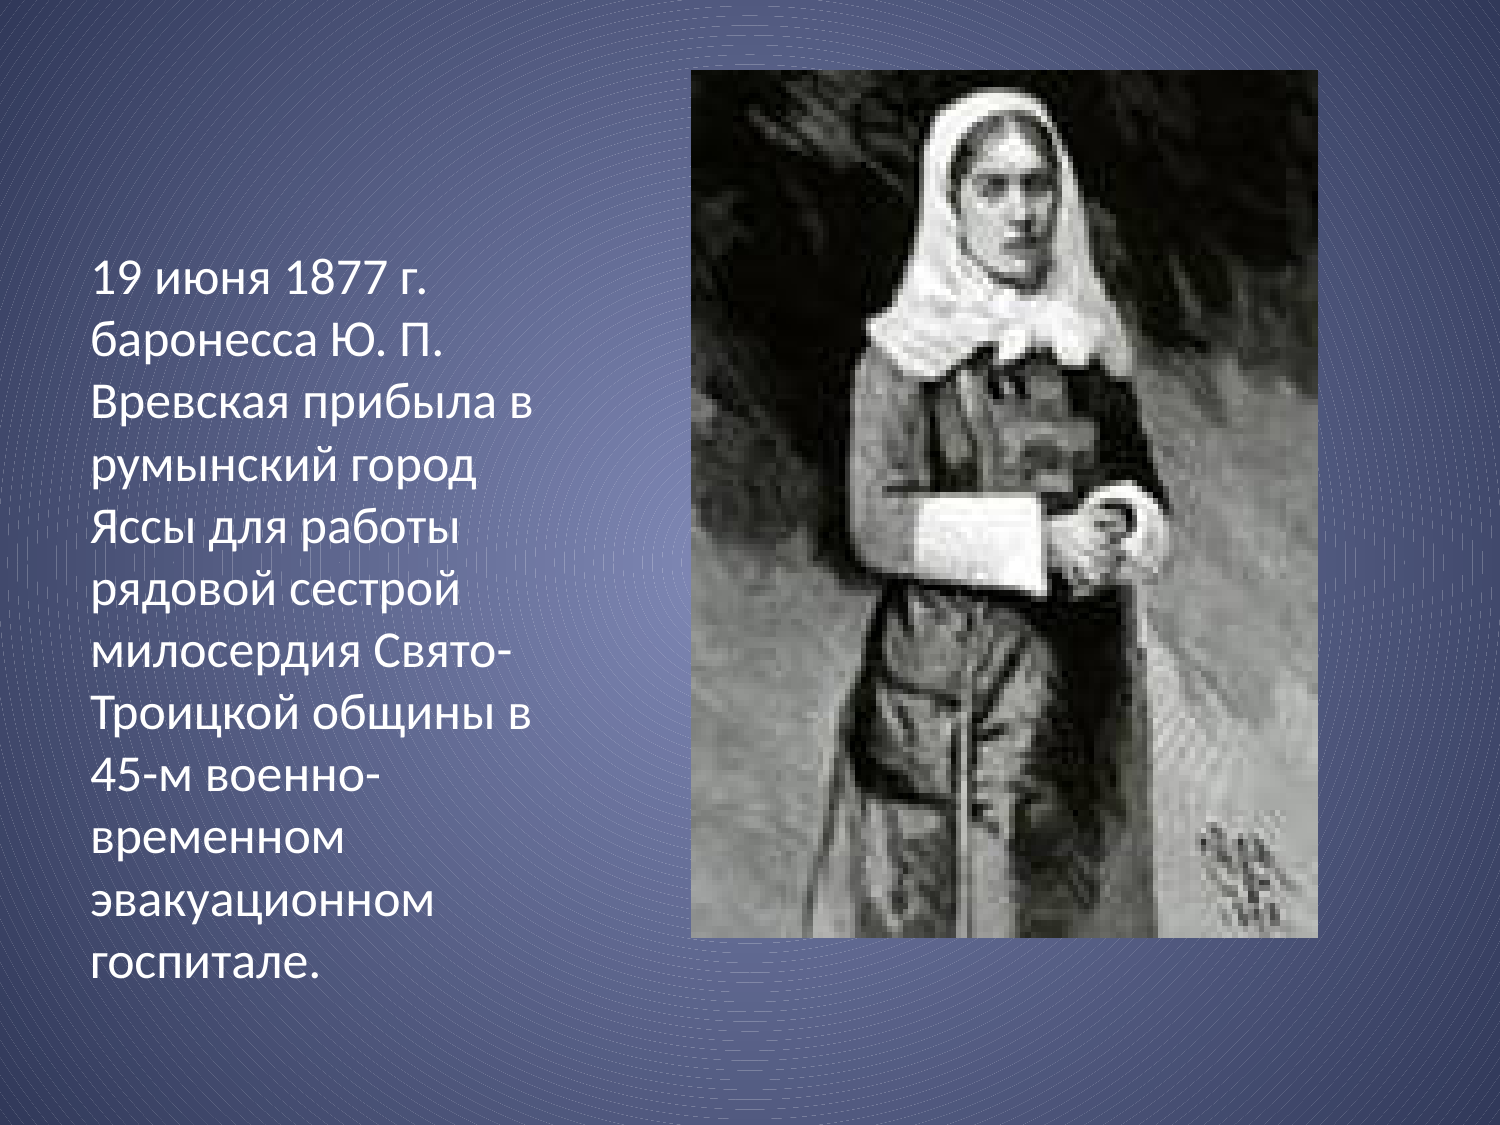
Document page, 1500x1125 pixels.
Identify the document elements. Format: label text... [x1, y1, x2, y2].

list 19 июня 1877 г. баронесса Ю. П. Вревская прибыла в румынский город Яссы для работы рядовой сестрой милосердия Свято-Троицкой общины в 45-м военно-временном эвакуационном госпитале. [75, 235, 569, 1005]
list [691, 70, 1318, 938]
